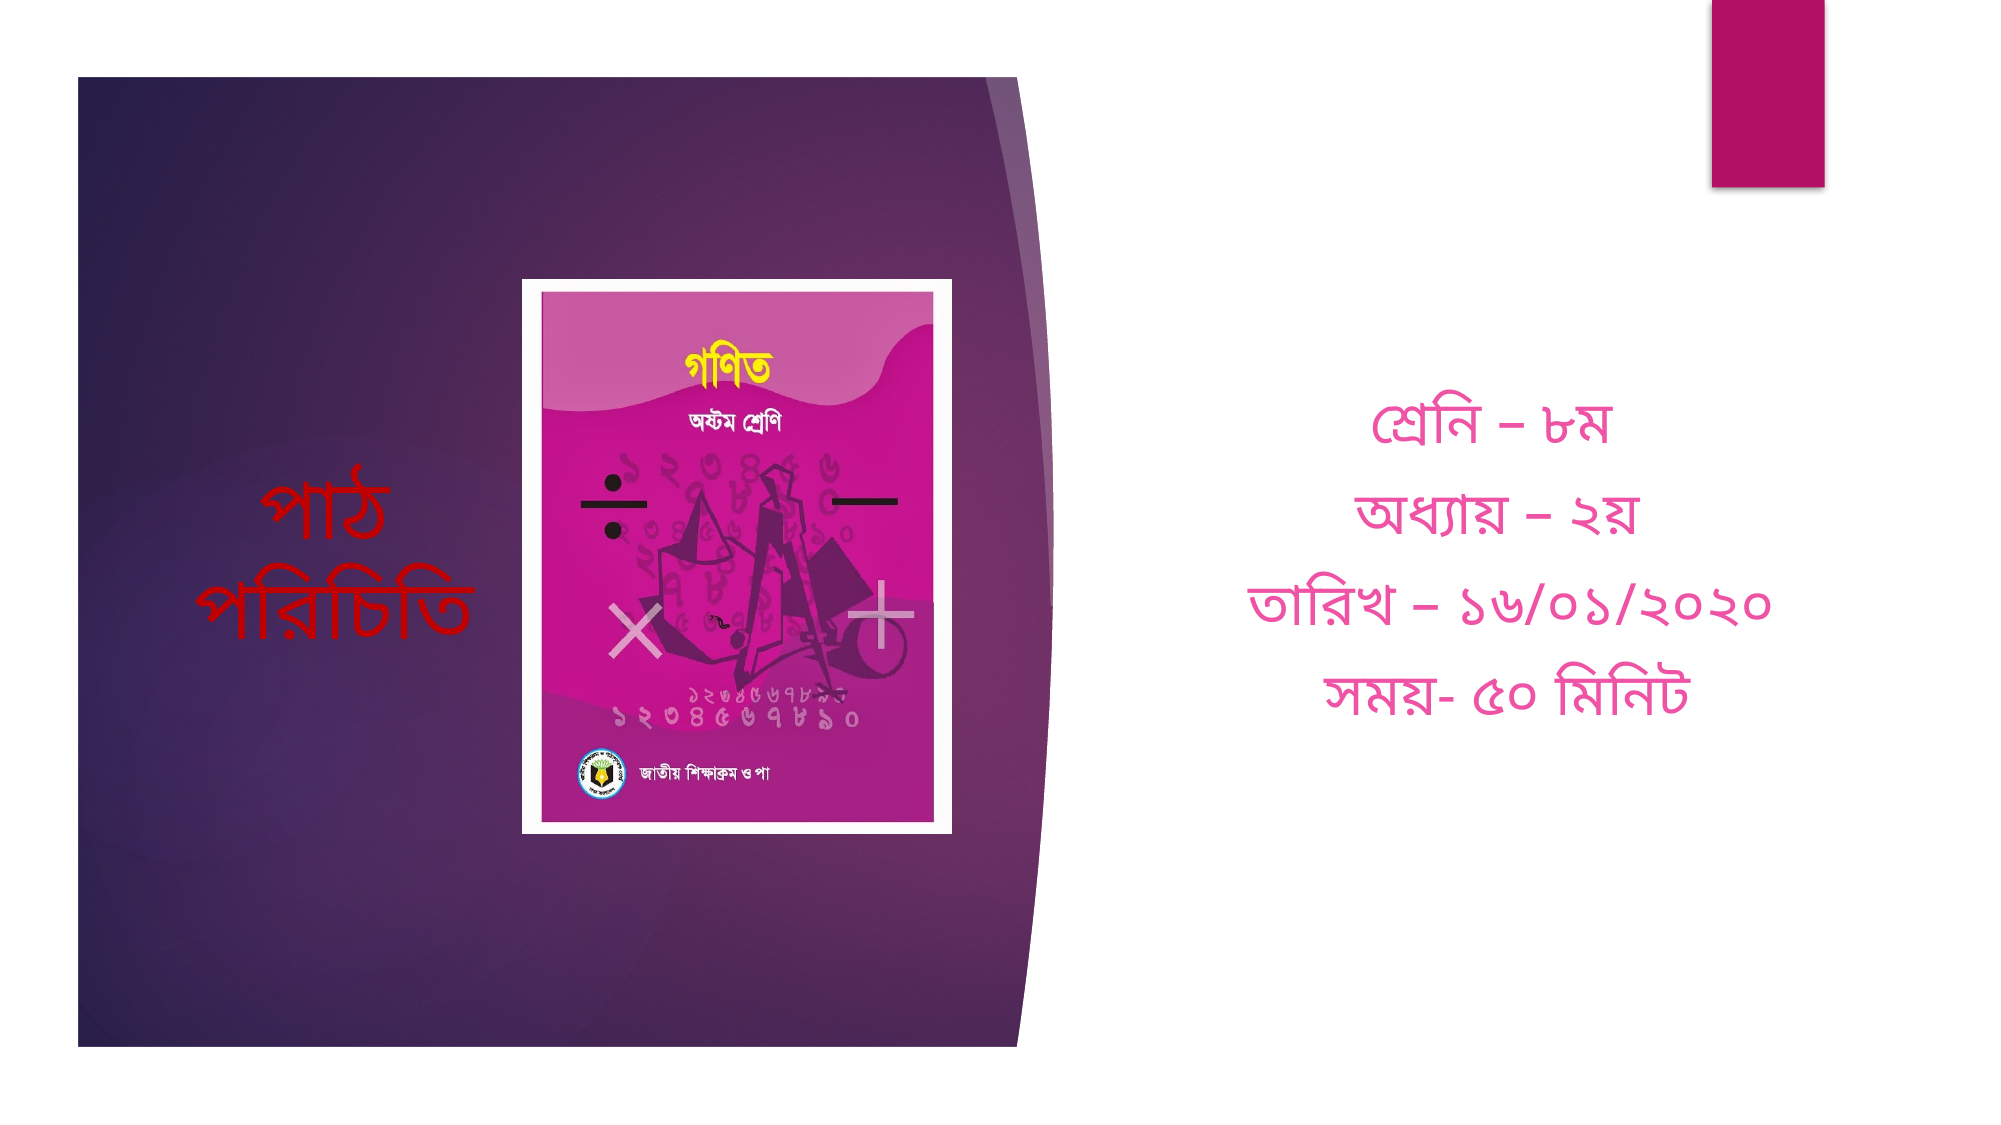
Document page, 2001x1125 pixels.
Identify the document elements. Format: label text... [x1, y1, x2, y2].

picture [522, 279, 952, 834]
title পাঠ পরিচিতি [178, 217, 892, 896]
list শ্রেনি – ৮ম অধ্যায় – ২য় তারিখ – ১৬/০১/২০২০ সময়- ৫০ মিনিট [1111, 234, 1970, 879]
